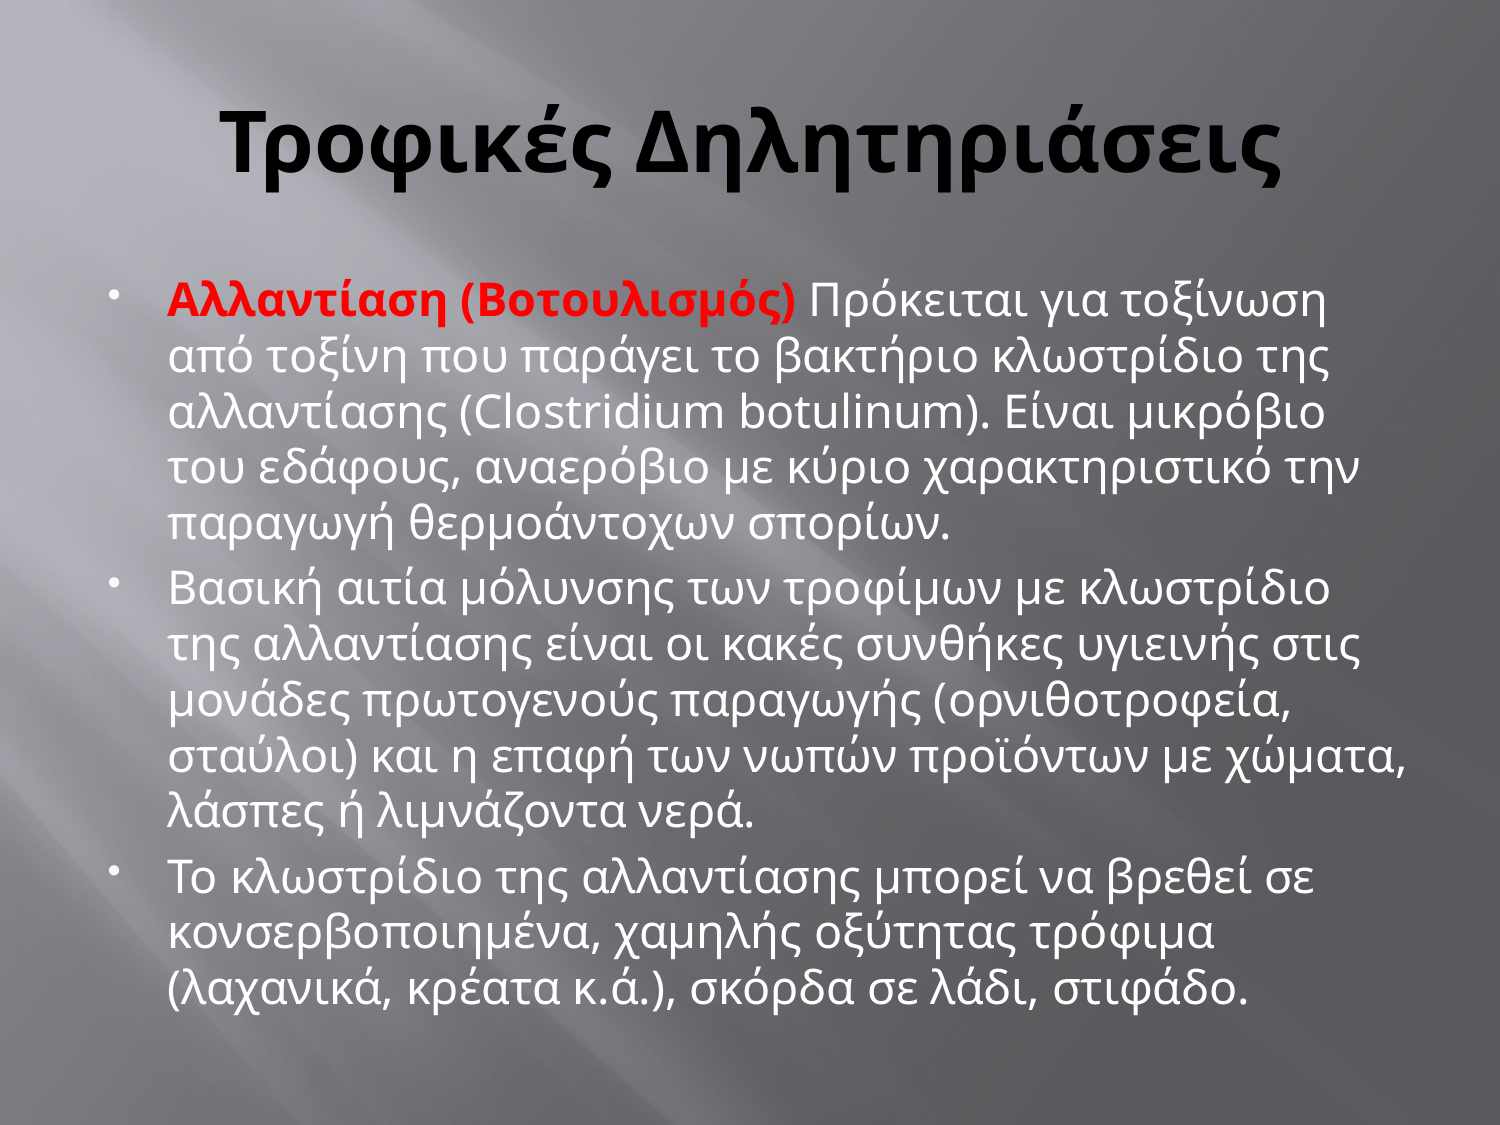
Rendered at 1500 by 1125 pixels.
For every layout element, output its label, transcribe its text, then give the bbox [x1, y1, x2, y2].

list Αλλαντίαση (Βοτουλισμός) Πρόκειται για τοξίνωση από τοξίνη που παράγει το βακτήριο κλωστρίδιο της αλλαντίασης (Clostridium botulinum). Είναι μικρόβιο του εδάφους, αναερόβιο με κύριο χαρακτηριστικό την παραγωγή θερμοάντοχων σπορίων. Βασική αιτία μόλυνσης των τροφίμων με κλωστρίδιο της αλλαντίασης είναι οι κακές συνθήκες υγιεινής στις μονάδες πρωτογενούς παραγωγής (ορνιθοτροφεία, σταύλοι) και η επαφή των νωπών προϊόντων με χώματα, λάσπες ή λιμνάζοντα νερά. Το κλωστρίδιο της αλλαντίασης μπορεί να βρεθεί σε κονσερβοποιημένα, χαμηλής οξύτητας τρόφιμα (λαχανικά, κρέατα κ.ά.), σκόρδα σε λάδι, στιφάδο. [75, 262, 1425, 1035]
title Τροφικές Δηλητηριάσεις [75, 45, 1425, 233]
